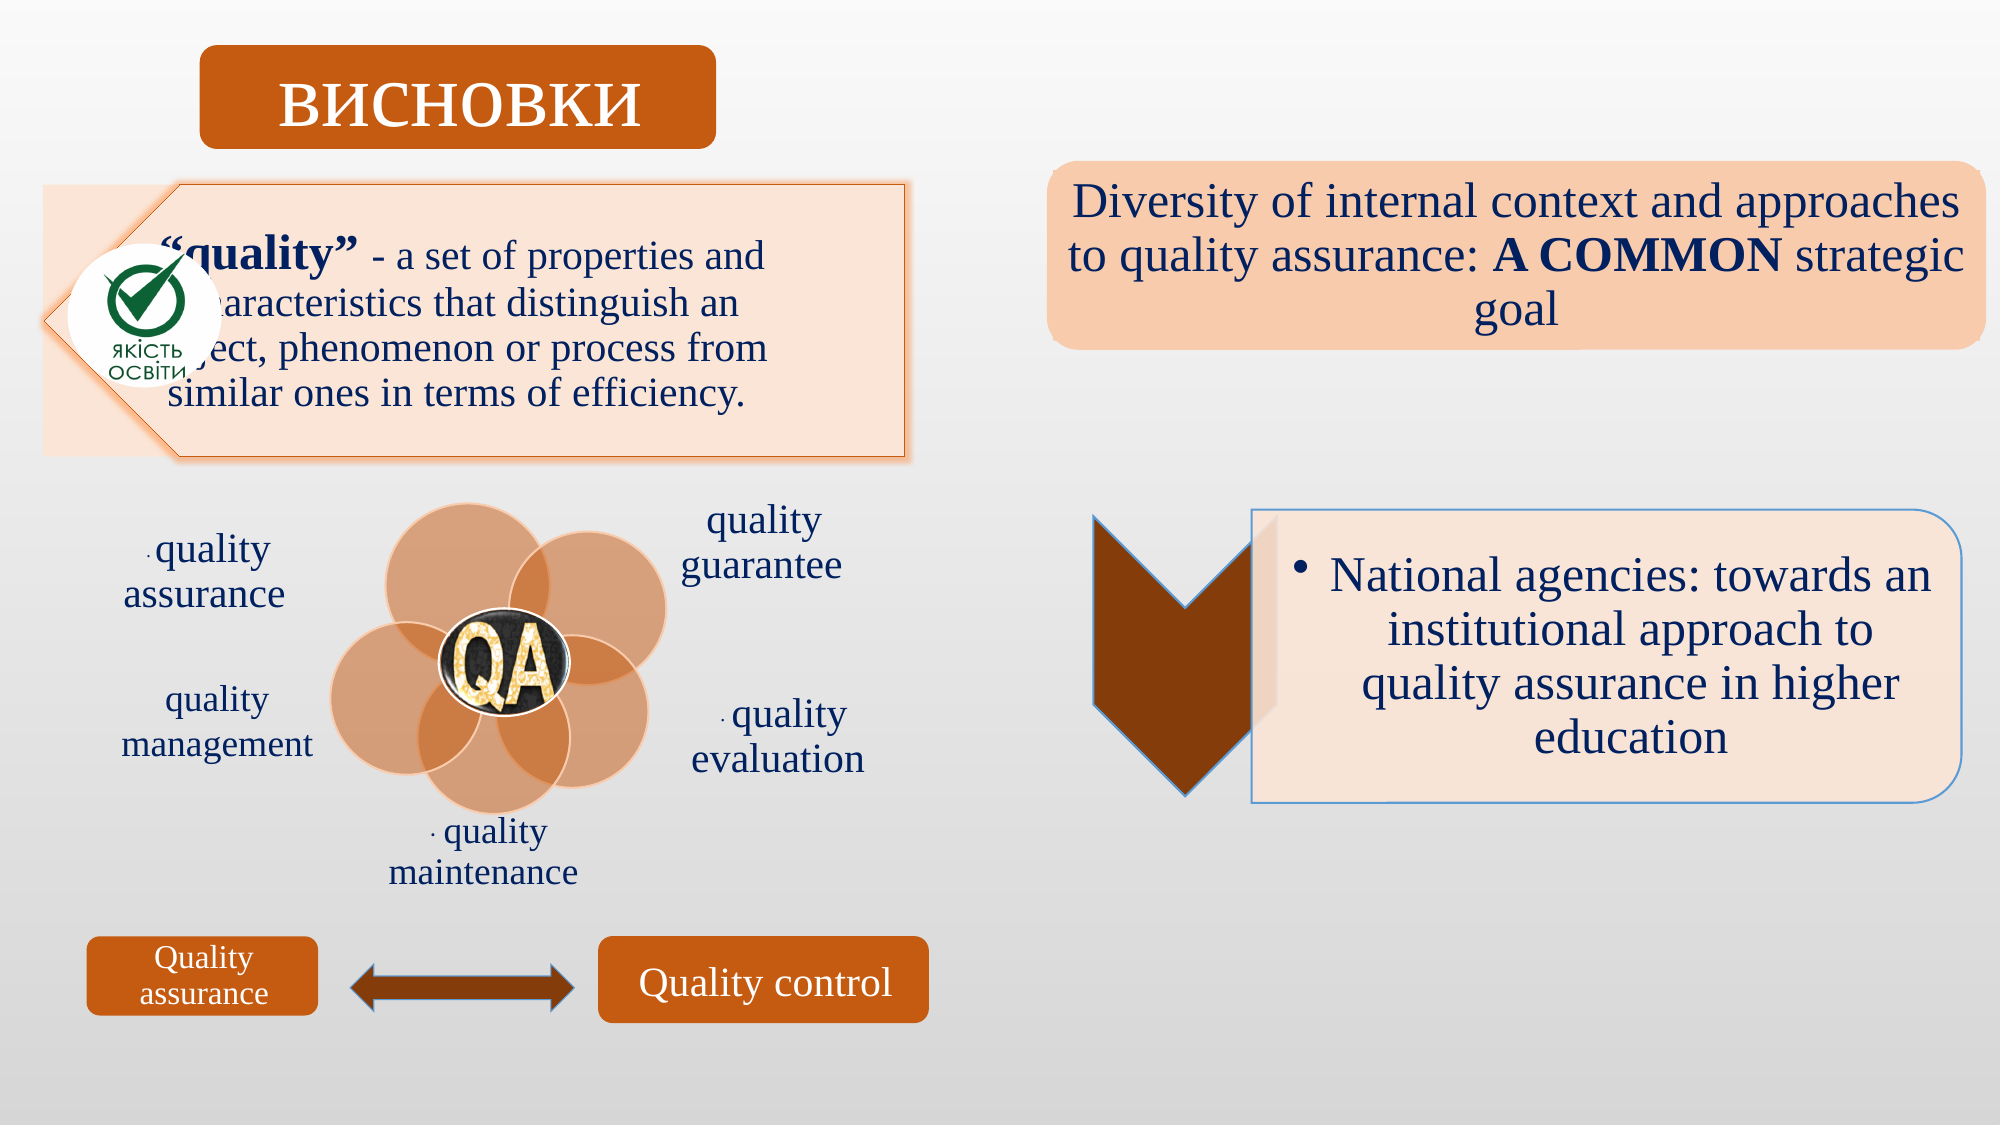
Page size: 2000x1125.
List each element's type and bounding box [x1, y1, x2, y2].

list [42, 184, 906, 457]
list [1106, 503, 1949, 825]
text_box [349, 962, 576, 1013]
text_box [598, 928, 929, 1042]
text_box [199, 45, 717, 150]
text_box [1046, 160, 1987, 350]
text_box [66, 916, 339, 1035]
text_box [42, 408, 894, 904]
